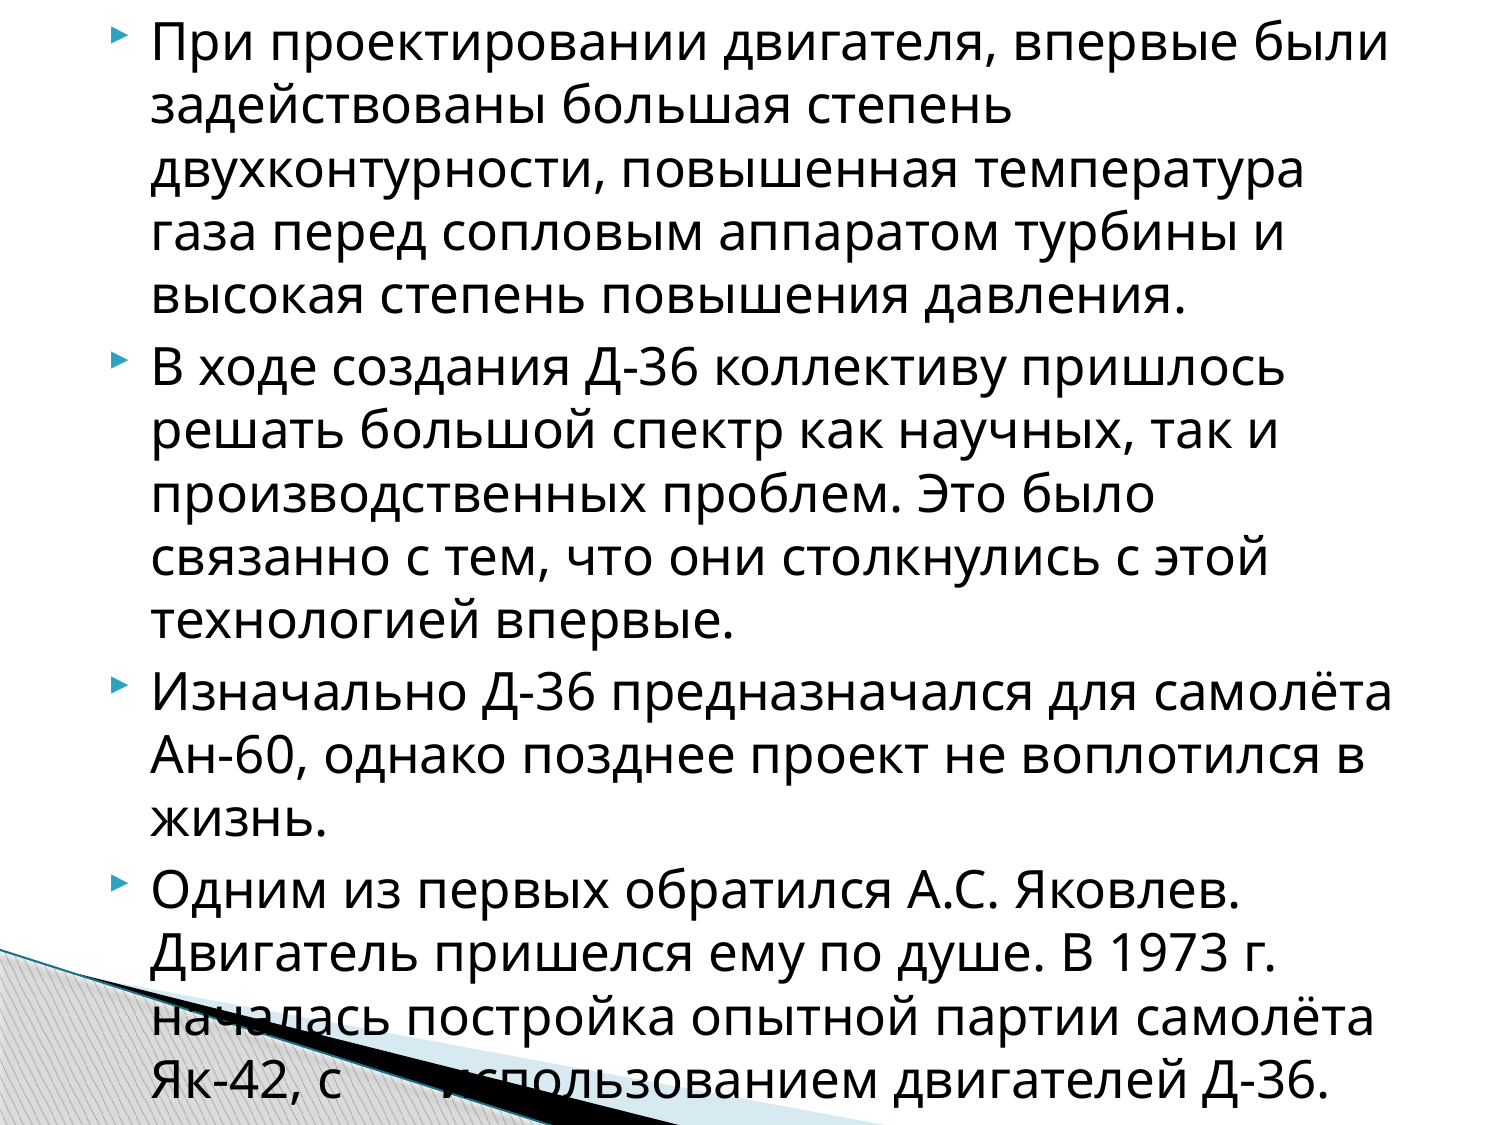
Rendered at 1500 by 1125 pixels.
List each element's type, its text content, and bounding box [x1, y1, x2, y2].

list При проектировании двигателя, впервые были задействованы большая степень двухконтурности, повышенная температура газа перед сопловым аппаратом турбины и высокая степень повышения давления. В ходе создания Д-36 коллективу пришлось решать большой спектр как научных, так и производственных проблем. Это было связанно с тем, что они столкнулись с этой технологией впервые. Изначально Д-36 предназначался для самолёта Ан-60, однако позднее проект не воплотился в жизнь. Одним из первых обратился А.С. Яковлев. Двигатель пришелся ему по душе. В 1973 г. началась постройка опытной партии самолёта Як-42, с использованием двигателей Д-36. [75, 0, 1425, 1125]
